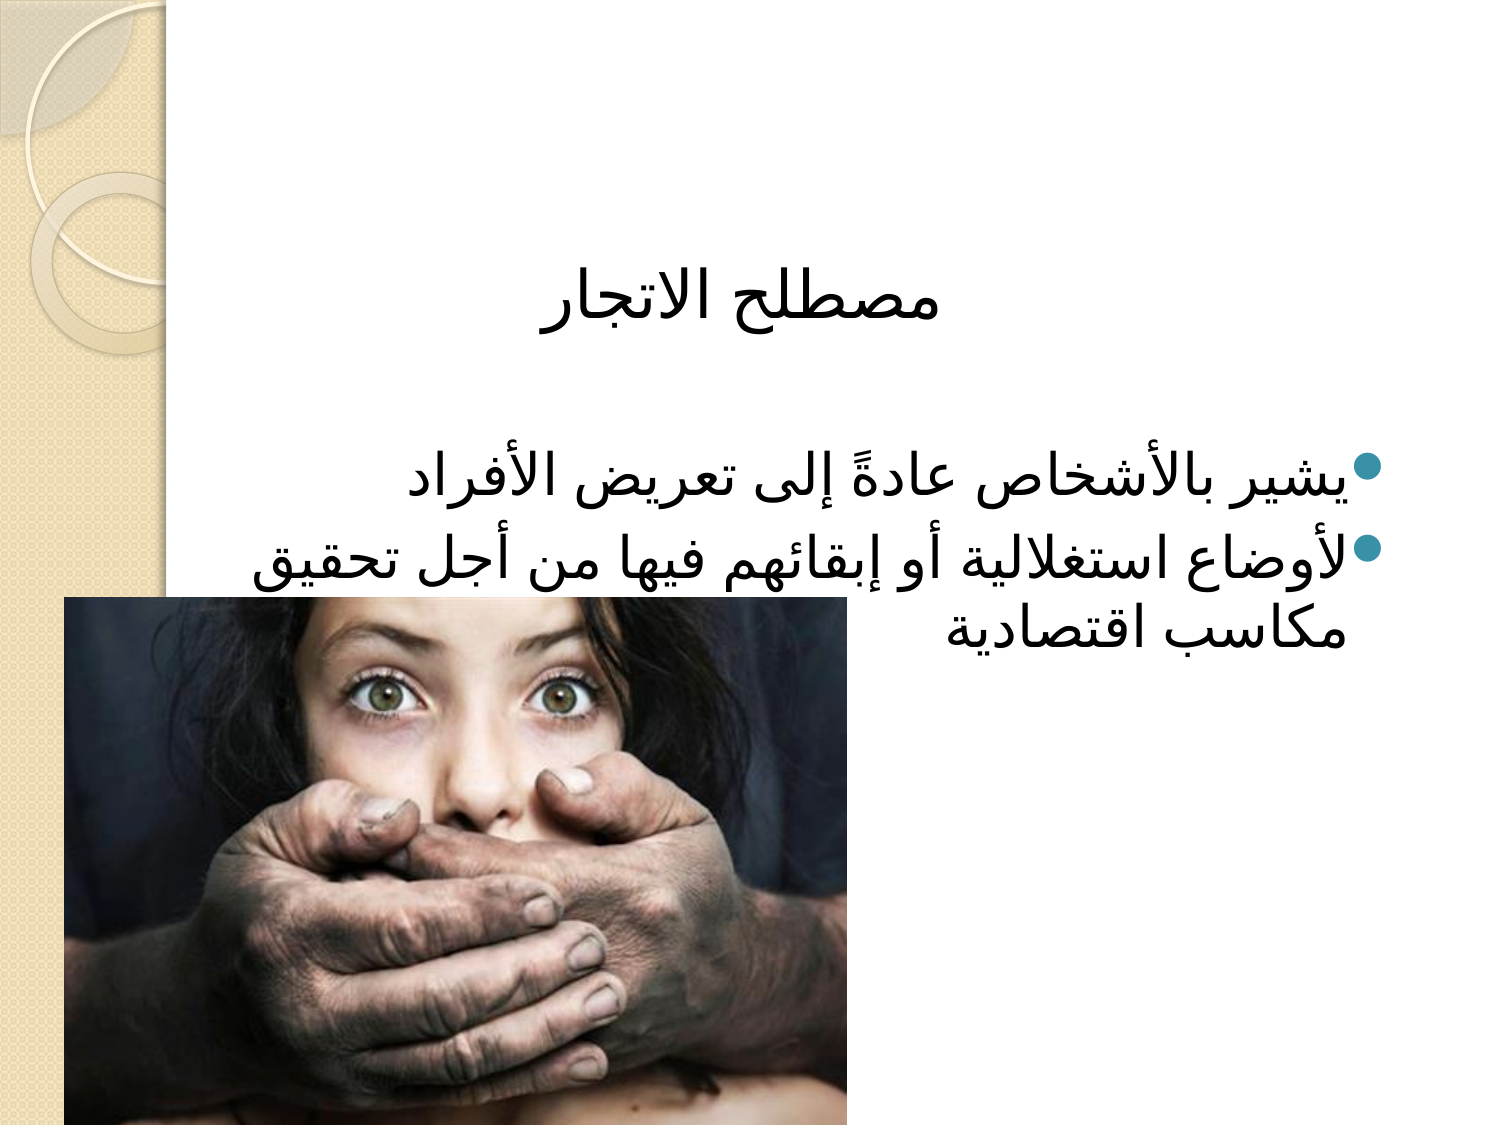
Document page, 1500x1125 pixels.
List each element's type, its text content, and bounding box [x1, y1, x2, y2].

picture [64, 597, 847, 1125]
list مصطلح الاتجار يشير بالأشخاص عادةً إلى تعريض الأفراد لأوضاع استغلالية أو إبقائهم فيها من أجل تحقيق مكاسب اقتصادية [75, 152, 1425, 1005]
